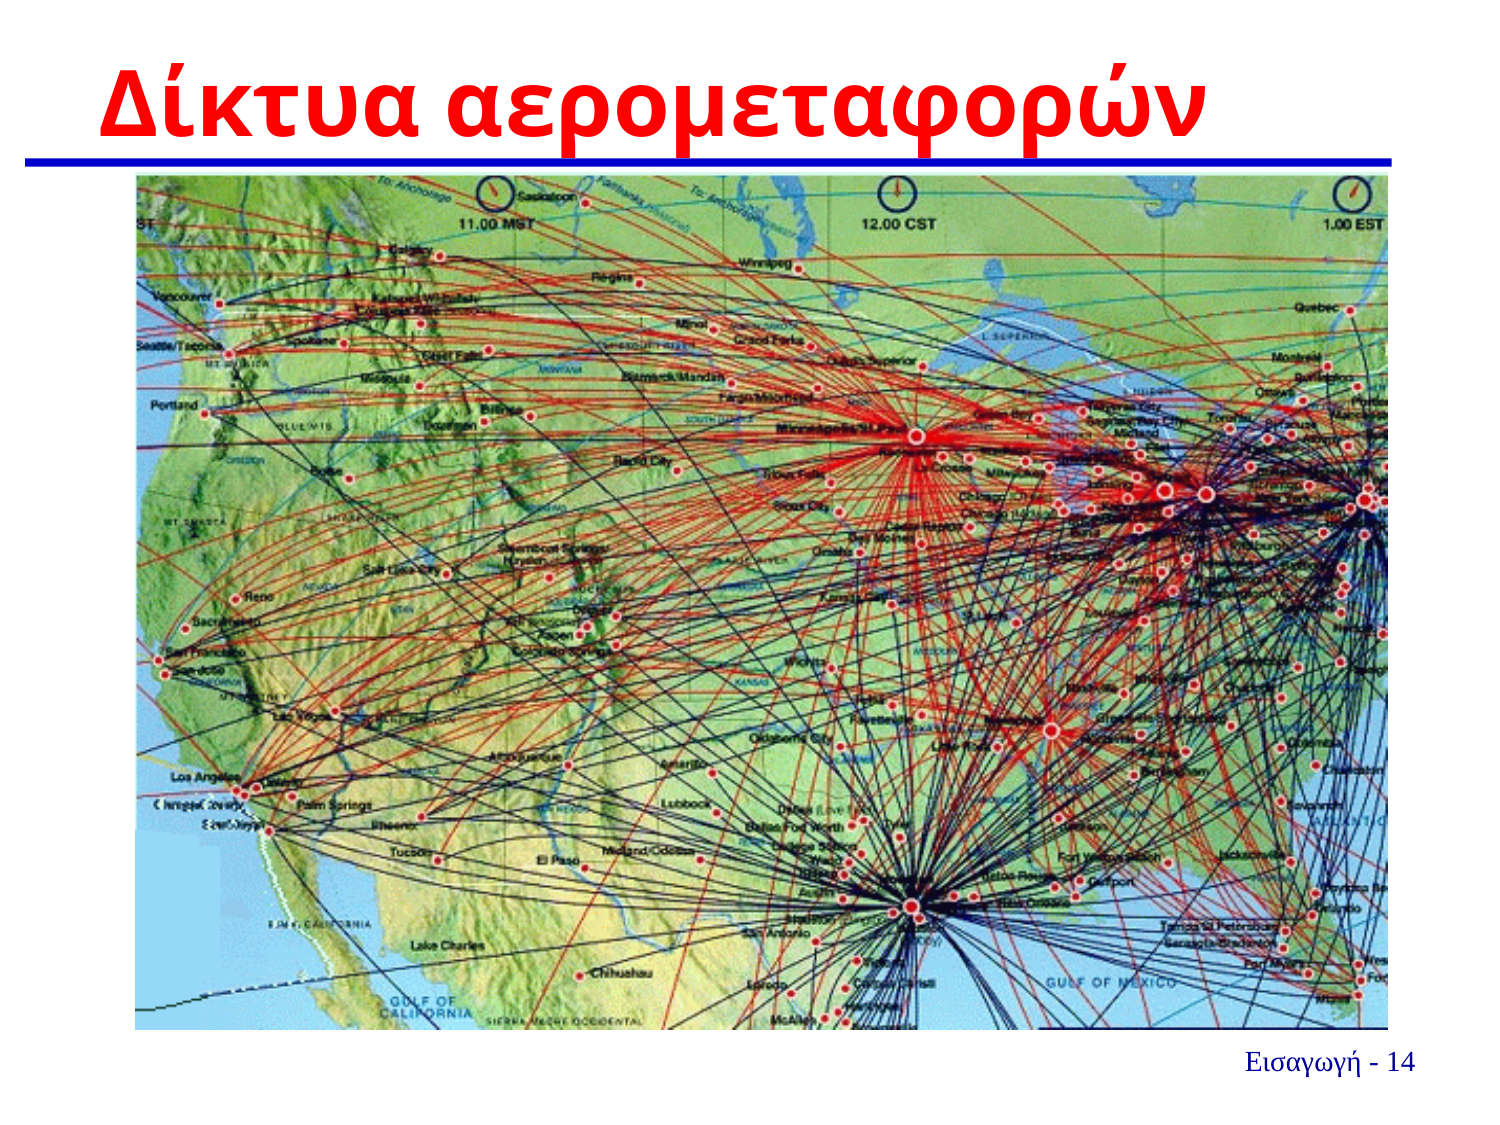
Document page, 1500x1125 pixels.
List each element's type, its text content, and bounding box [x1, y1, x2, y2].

picture [135, 172, 1388, 1030]
text_box [947, 1038, 1369, 1094]
text_box Δίκτυα αερομεταφορών [83, 37, 1225, 163]
